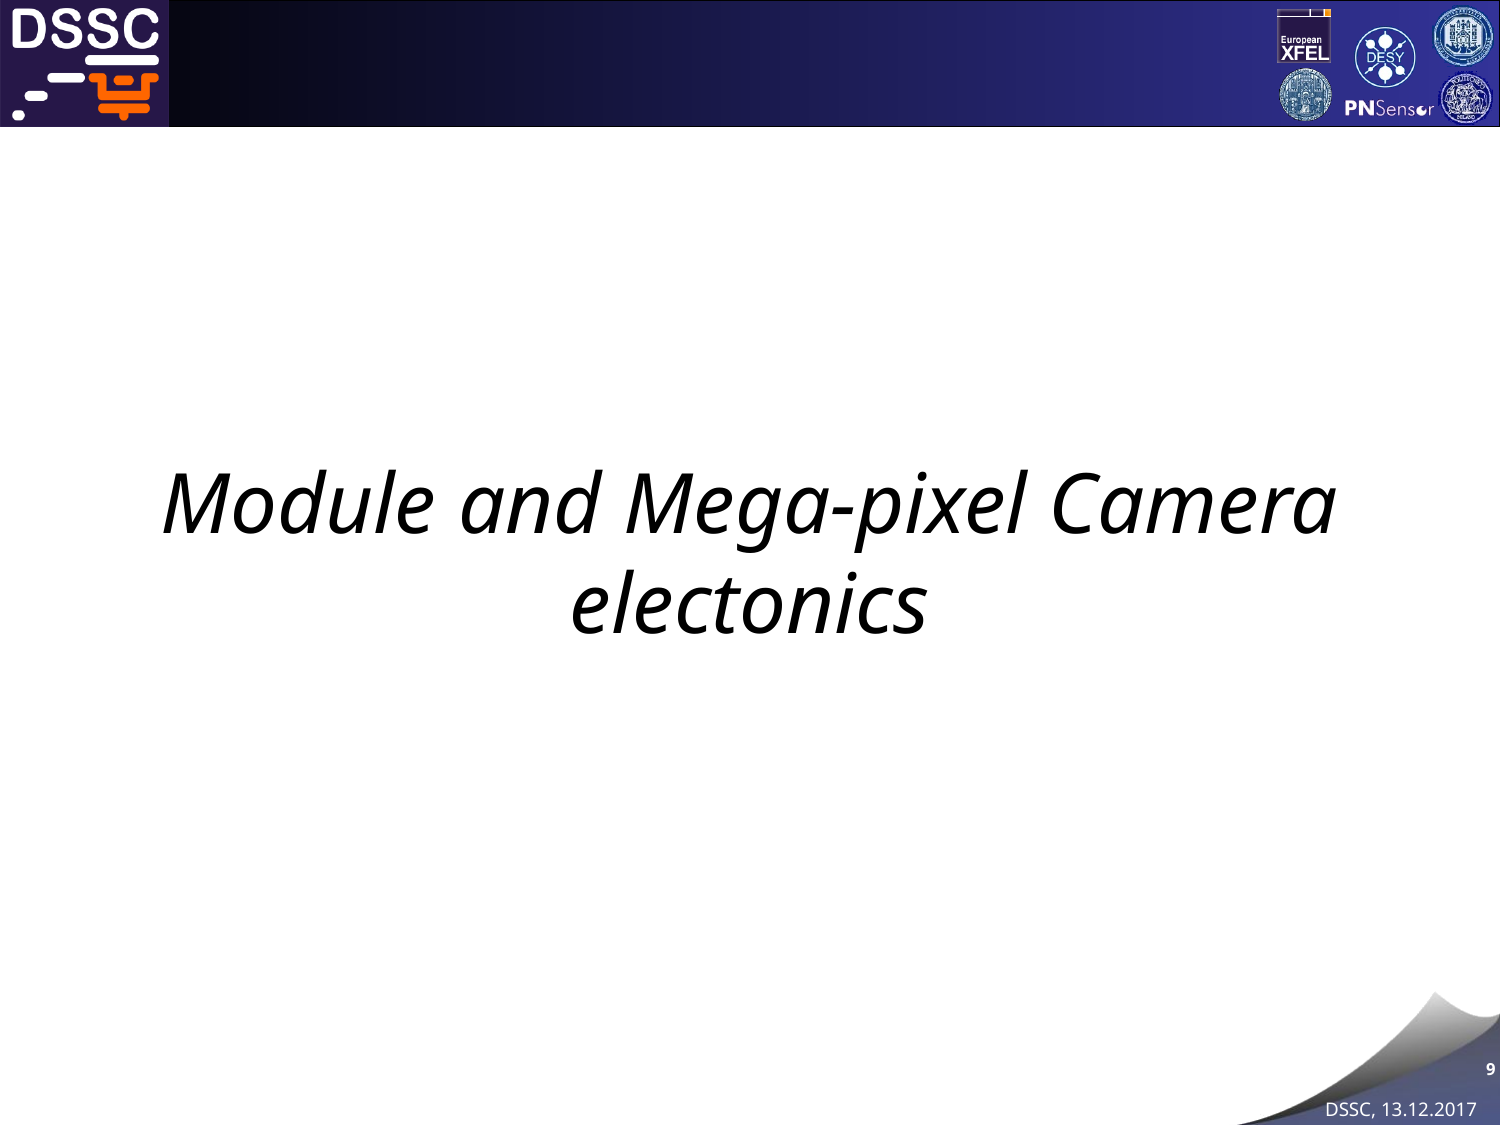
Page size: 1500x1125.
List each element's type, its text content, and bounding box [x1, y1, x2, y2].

picture [1277, 9, 1331, 63]
picture [1341, 96, 1437, 119]
picture [1432, 5, 1494, 67]
picture [1279, 68, 1332, 121]
picture [1226, 991, 1500, 1125]
picture [1354, 26, 1416, 88]
text_box Module and Mega-pixel Camera electonics [0, 442, 1500, 658]
picture [1438, 71, 1493, 125]
picture [0, 0, 169, 127]
